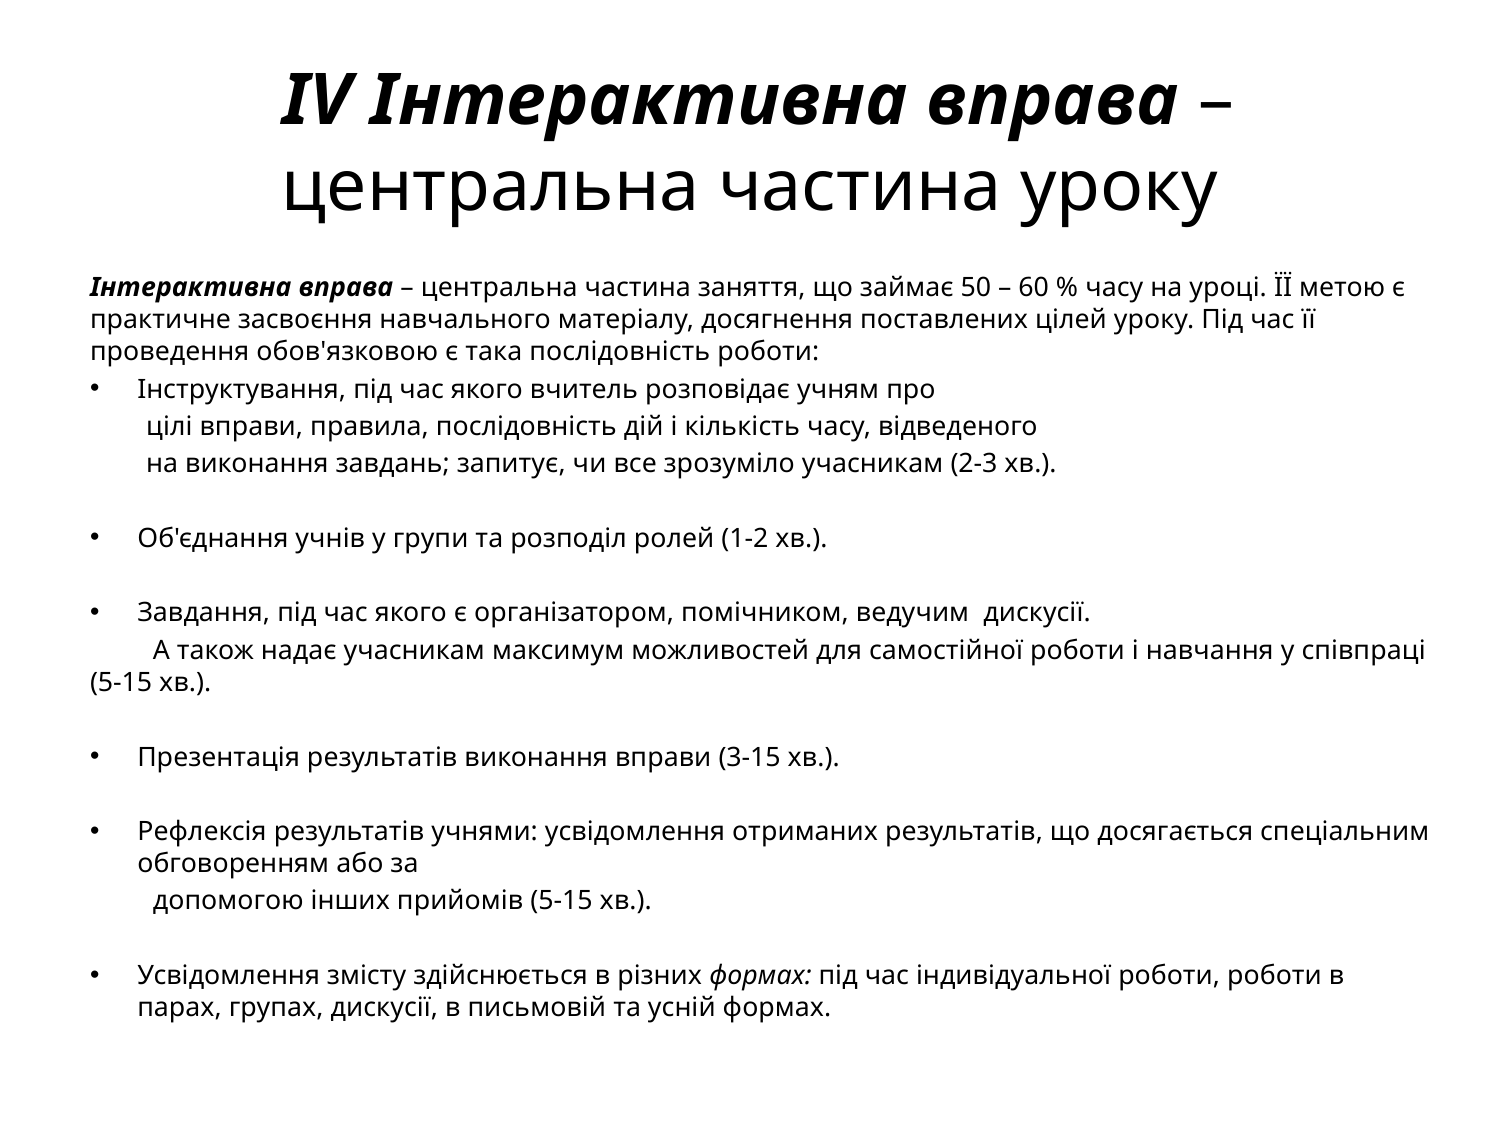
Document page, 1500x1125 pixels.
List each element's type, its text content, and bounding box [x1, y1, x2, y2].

list Інтерактивна вправа – центральна частина заняття, що займає 50 – 60 % часу на уроці. ЇЇ метою є практичне засвоєння навчального матеріалу, досягнення поставлених цілей уроку. Під час її проведення обов'язковою є така послідовність роботи: Інструктування, під час якого вчитель розповідає учням про цілі вправи, правила, послідовність дій і кількість часу, відведеного на виконання завдань; запитує, чи все зрозуміло учасникам (2-3 хв.). Об'єднання учнів у групи та розподіл ролей (1-2 хв.). Завдання, під час якого є організатором, помічником, ведучим дискусії. А також надає учасникам максимум можливостей для самостійної роботи і навчання у співпраці (5-15 хв.). Презентація результатів виконання вправи (3-15 хв.). Рефлексія результатів учнями: усвідомлення отриманих результатів, що досягається спеціальним обговоренням або за допомогою інших прийомів (5-15 хв.). Усвідомлення змісту здійснюється в різних формах: під час індивідуальної роботи, роботи в парах, групах, дискусії, в письмовій та усній формах. [75, 262, 1447, 1047]
title IV Інтерактивна вправа – центральна частина уроку [75, 45, 1425, 233]
